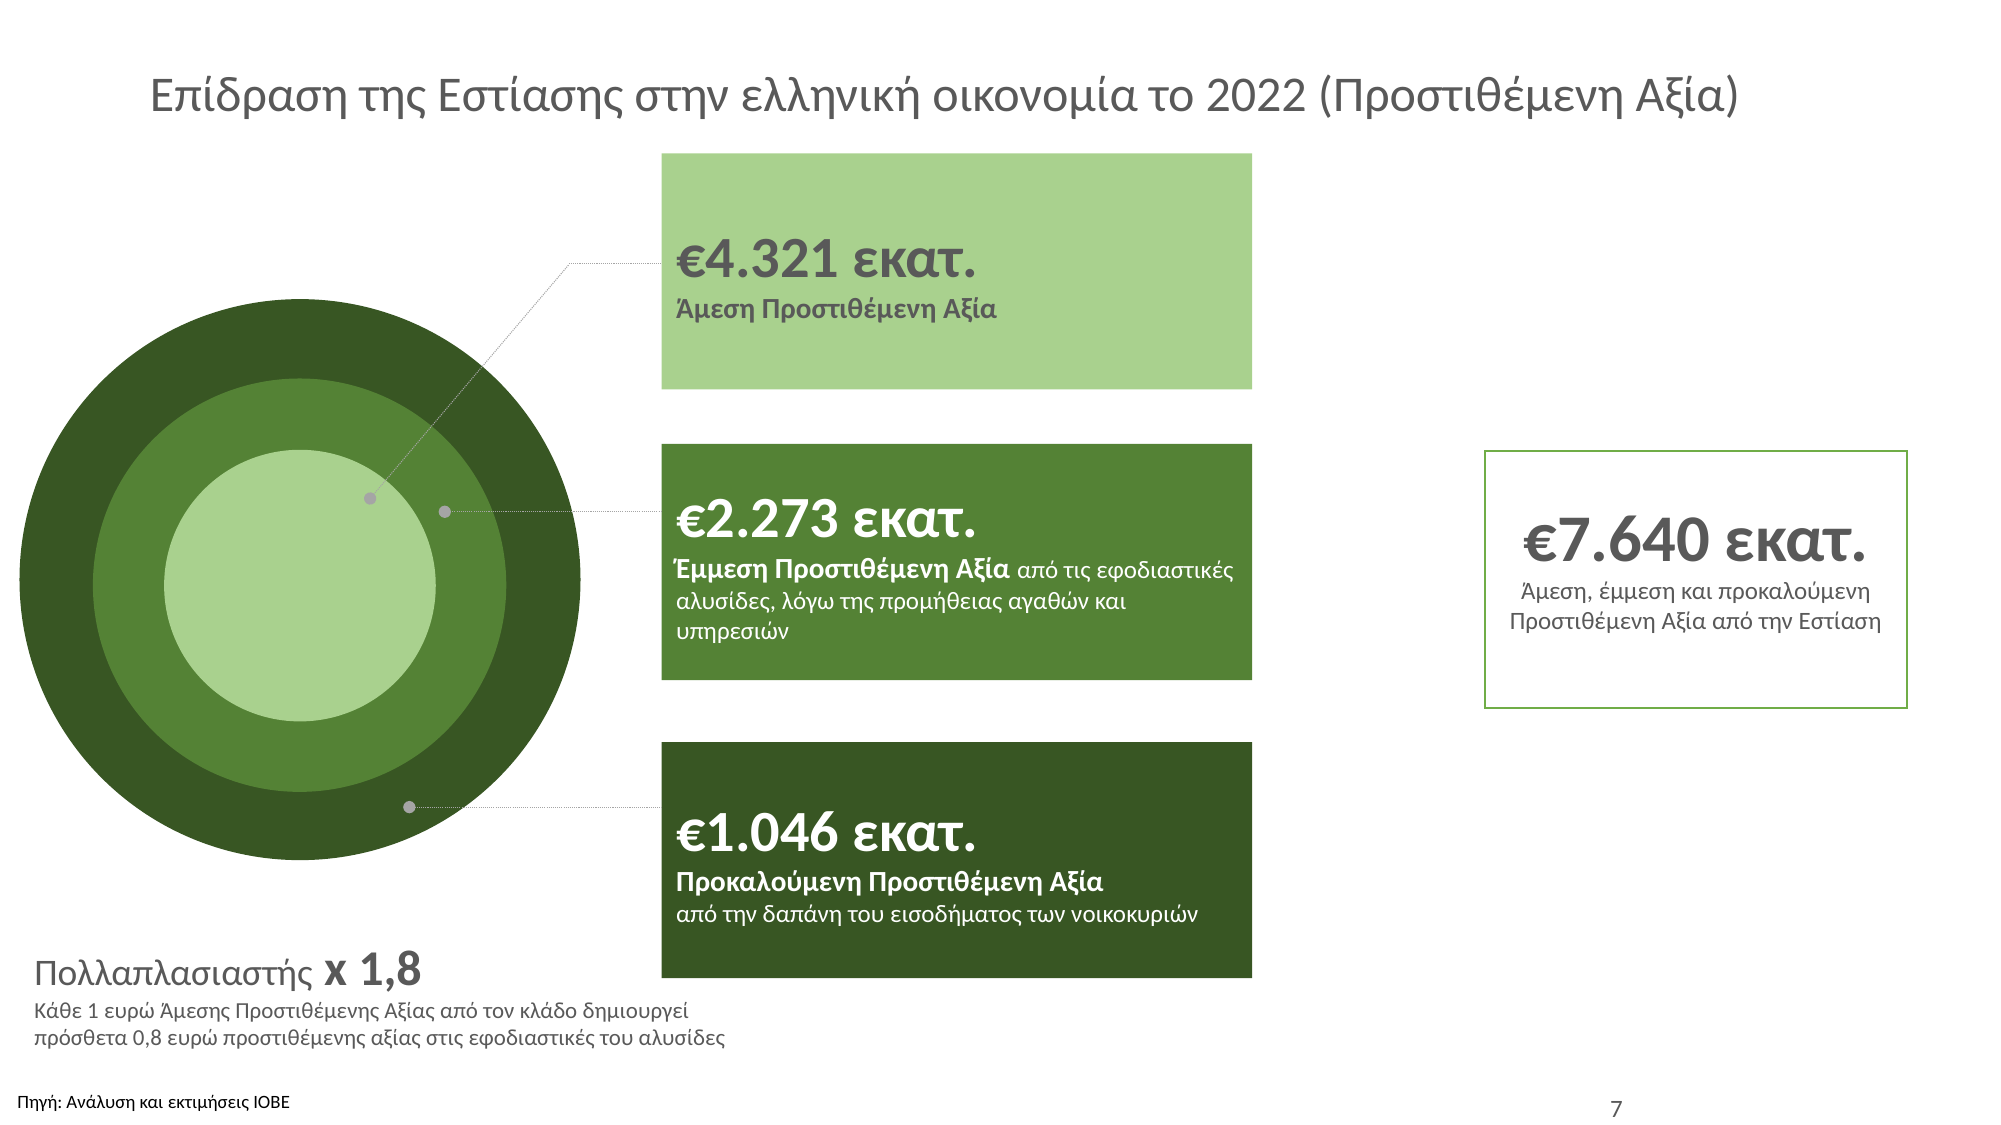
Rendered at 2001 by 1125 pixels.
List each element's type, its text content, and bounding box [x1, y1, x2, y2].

text_box Πολλαπλασιαστής x 1,8 Κάθε 1 ευρώ Άμεσης Προστιθέμενης Αξίας από τον κλάδο δημιουργεί πρόσθετα 0,8 ευρώ προστιθέμενης αξίας στις εφοδιαστικές του αλυσίδες [19, 921, 789, 1065]
text_box [18, 298, 582, 862]
slide_number 7 [1171, 1077, 1638, 1125]
text_box €1.046 εκατ. Προκαλούμενη Προστιθέμενη Αξία από την δαπάνη του εισοδήματος των νοικοκυριών [661, 741, 1253, 979]
text_box [163, 448, 437, 723]
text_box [370, 264, 569, 499]
text_box €7.640 εκατ. Άμεση, έμμεση και προκαλούμενη Προστιθέμενη Αξία από την Εστίαση [1484, 450, 1908, 709]
text_box €4.321 εκατ. Άμεση Προστιθέμενη Αξία [661, 152, 1253, 391]
text_box €2.273 εκατ. Έμμεση Προστιθέμενη Αξία από τις εφοδιαστικές αλυσίδες, λόγω της προμήθειας αγαθών και υπηρεσιών [661, 443, 1253, 681]
title Επίδραση της Εστίασης στην ελληνική οικονομία το 2022 (Προστιθέμενη Αξία) [134, 19, 1981, 173]
text_box Πηγή: Ανάλυση και εκτιμήσεις ΙΟΒΕ [2, 1082, 936, 1120]
text_box [91, 377, 508, 793]
